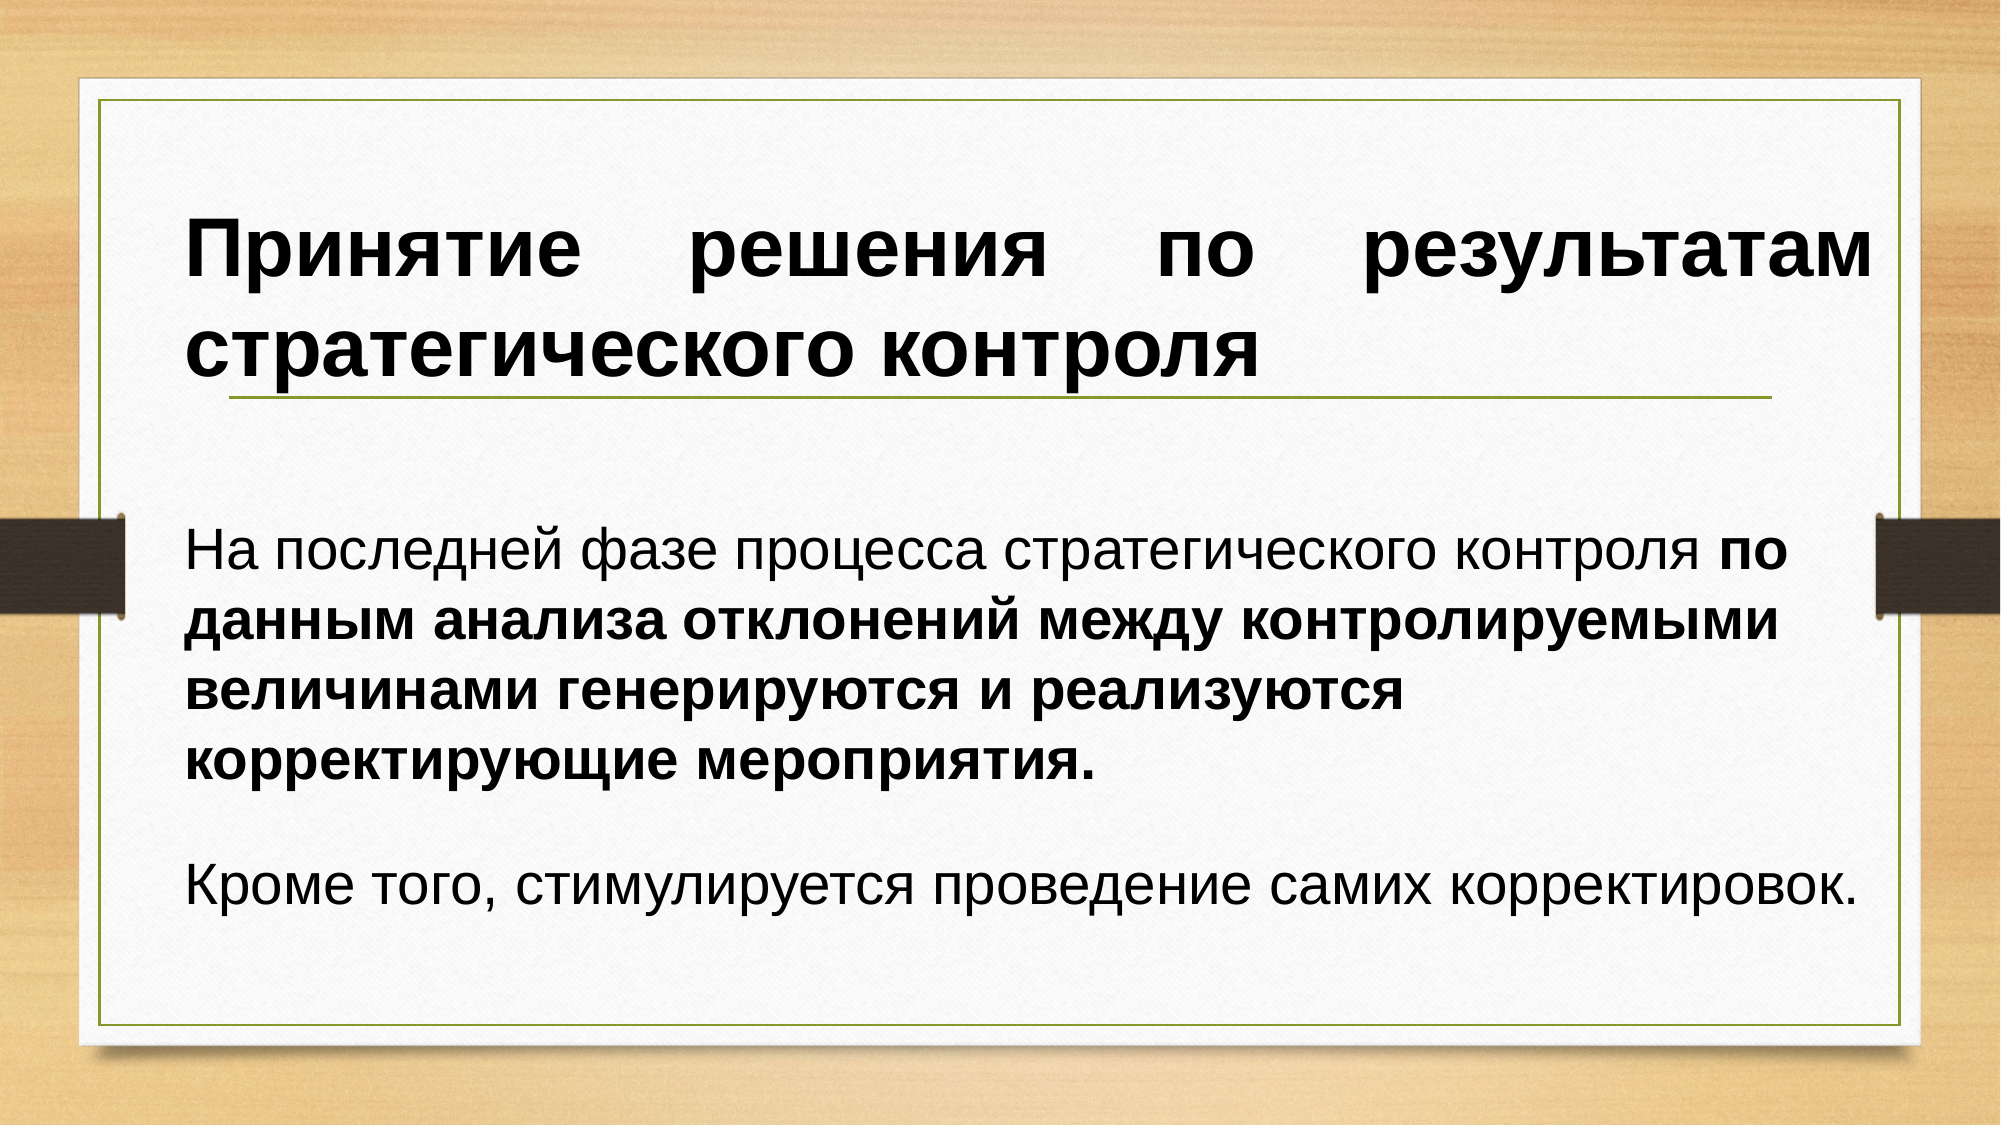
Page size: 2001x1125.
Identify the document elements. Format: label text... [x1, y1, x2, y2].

picture [0, 0, 2001, 1125]
text_box Принятие решения по результатам стратегического контроля [169, 185, 1892, 401]
text_box На последней фазе процесса стратегического контроля по данным анализа отклонений между контролируемыми величинами генерируются и реализуются корректирующие мероприятия. Кроме того, стимулируется проведение самих корректировок. [169, 503, 1904, 924]
